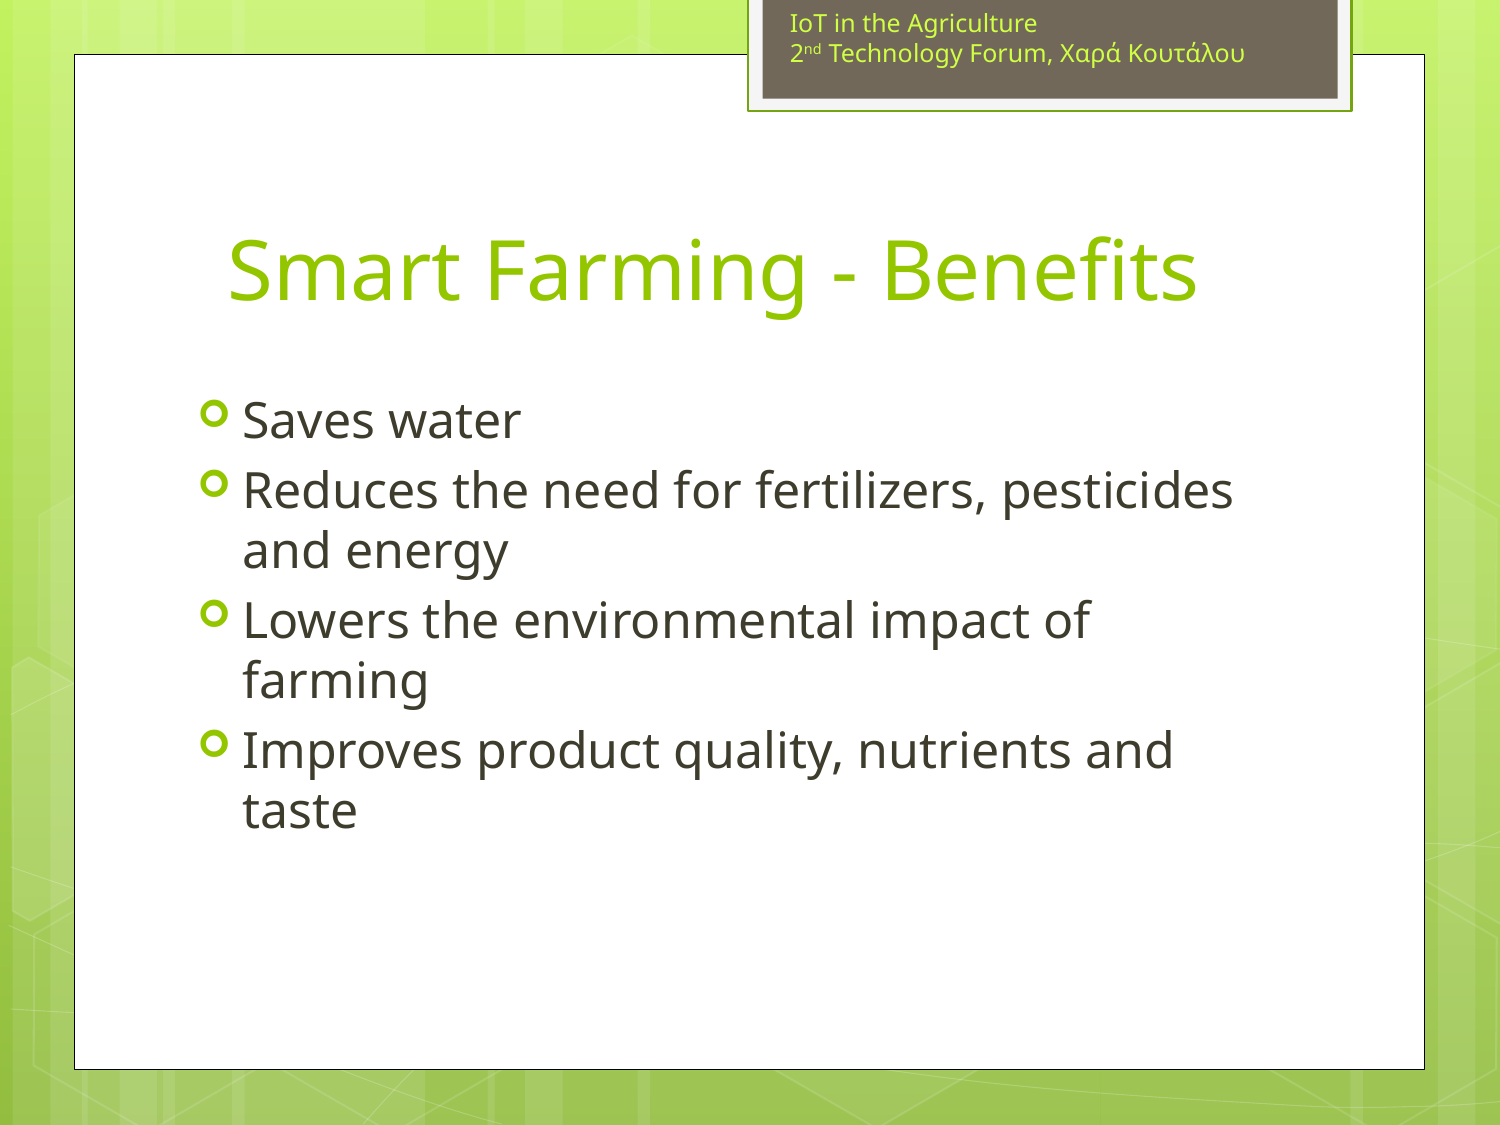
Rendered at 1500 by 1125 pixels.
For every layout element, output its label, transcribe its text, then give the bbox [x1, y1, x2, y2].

list Saves water Reduces the need for fertilizers, pesticides and energy Lowers the environmental impact of farming Improves product quality, nutrients and taste [171, 381, 1283, 957]
title Smart Farming - Benefits [212, 137, 1325, 325]
text_box IoT in the Agriculture 2nd Technology Forum, Χαρά Κουτάλου [774, 0, 1325, 75]
